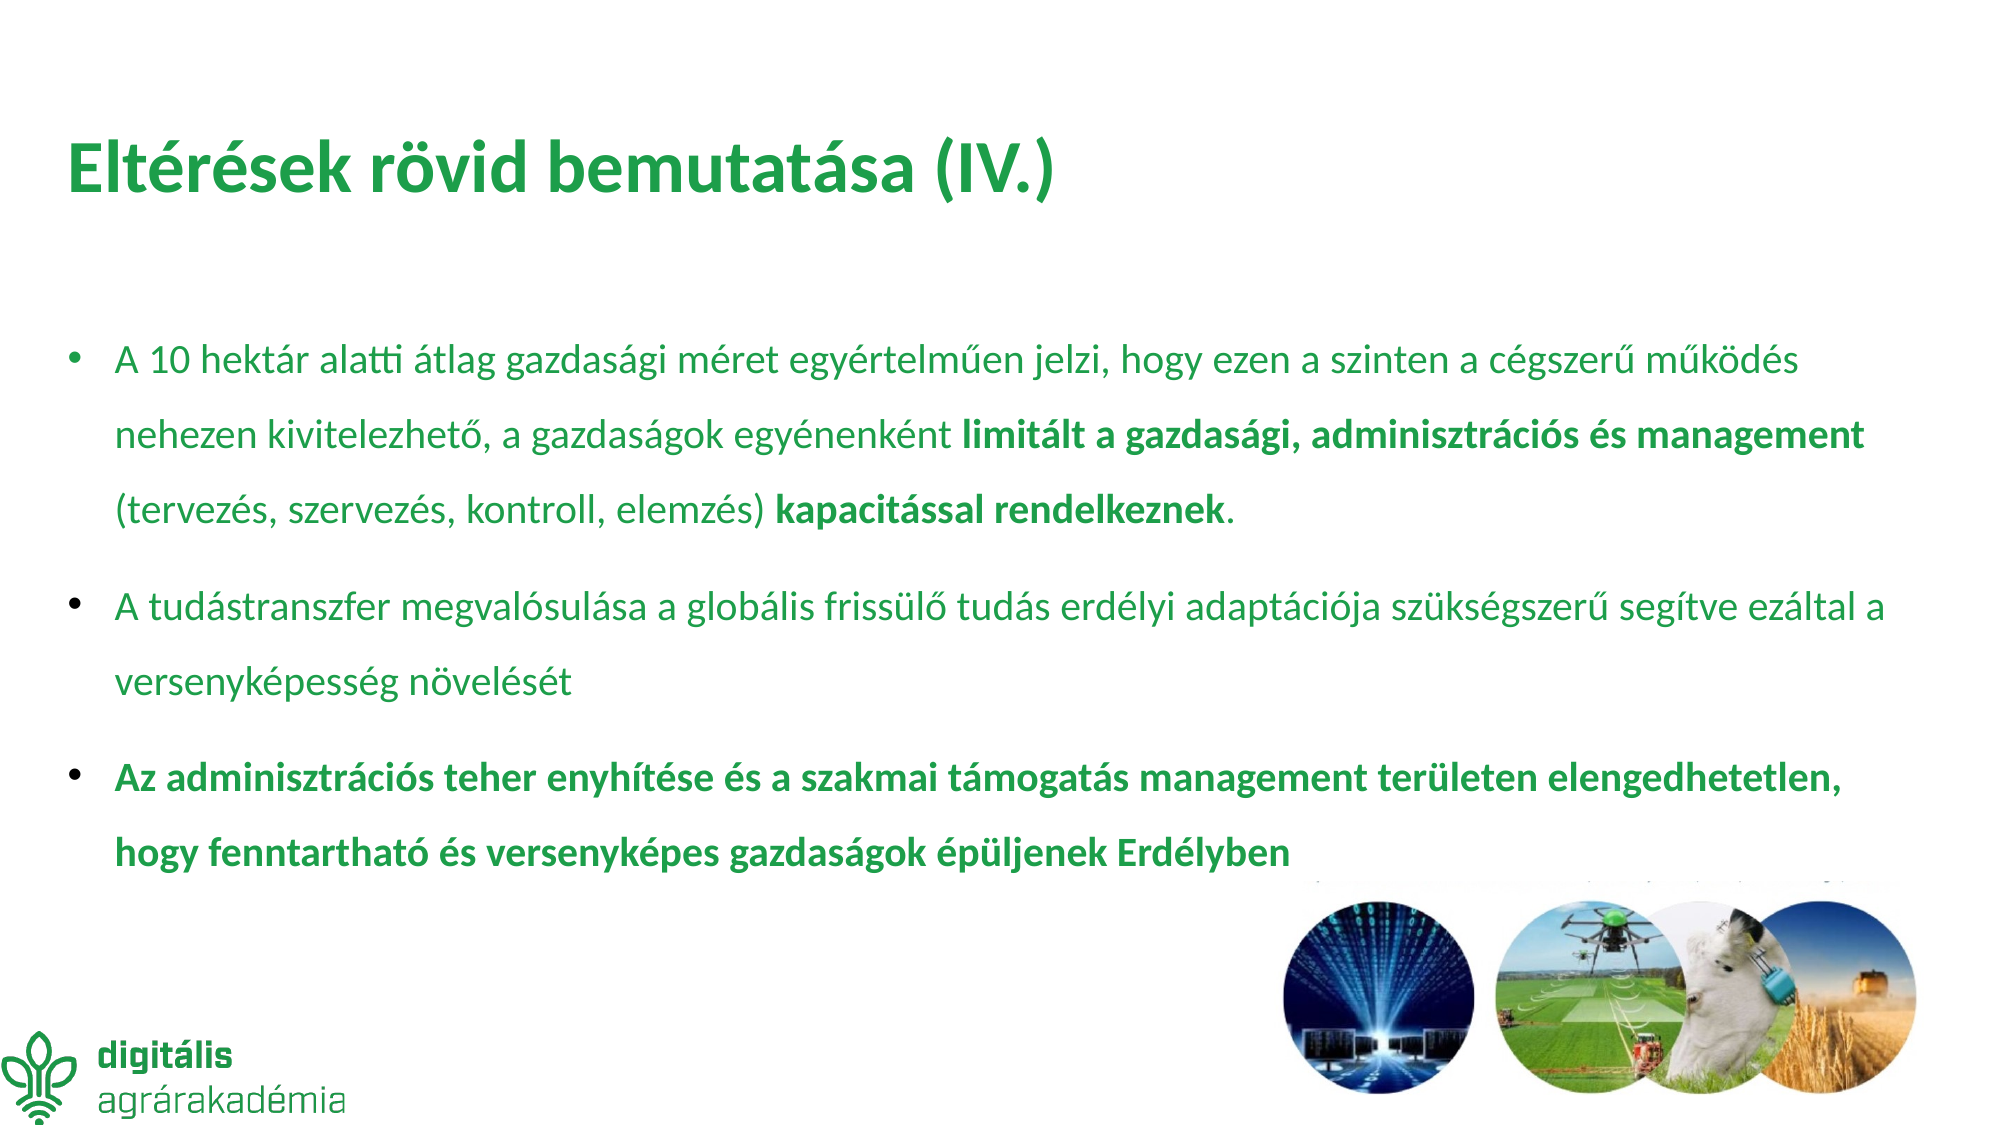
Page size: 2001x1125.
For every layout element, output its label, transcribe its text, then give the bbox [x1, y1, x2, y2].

picture [0, 1031, 345, 1125]
picture [1273, 881, 1926, 1109]
title Eltérések rövid bemutatása (IV.) [52, 59, 1949, 278]
list A 10 hektár alatti átlag gazdasági méret egyértelműen jelzi, hogy ezen a szinten a cégszerű működés nehezen kivitelezhető, a gazdaságok egyénenként limitált a gazdasági, adminisztrációs és management (tervezés, szervezés, kontroll, elemzés) kapacitással rendelkeznek. A tudástranszfer megvalósulása a globális frissülő tudás erdélyi adaptációja szükségszerű segítve ezáltal a versenyképesség növelését Az adminisztrációs teher enyhítése és a szakmai támogatás management területen elengedhetetlen, hogy fenntartható és versenyképes gazdaságok épüljenek Erdélyben [52, 299, 1949, 1014]
